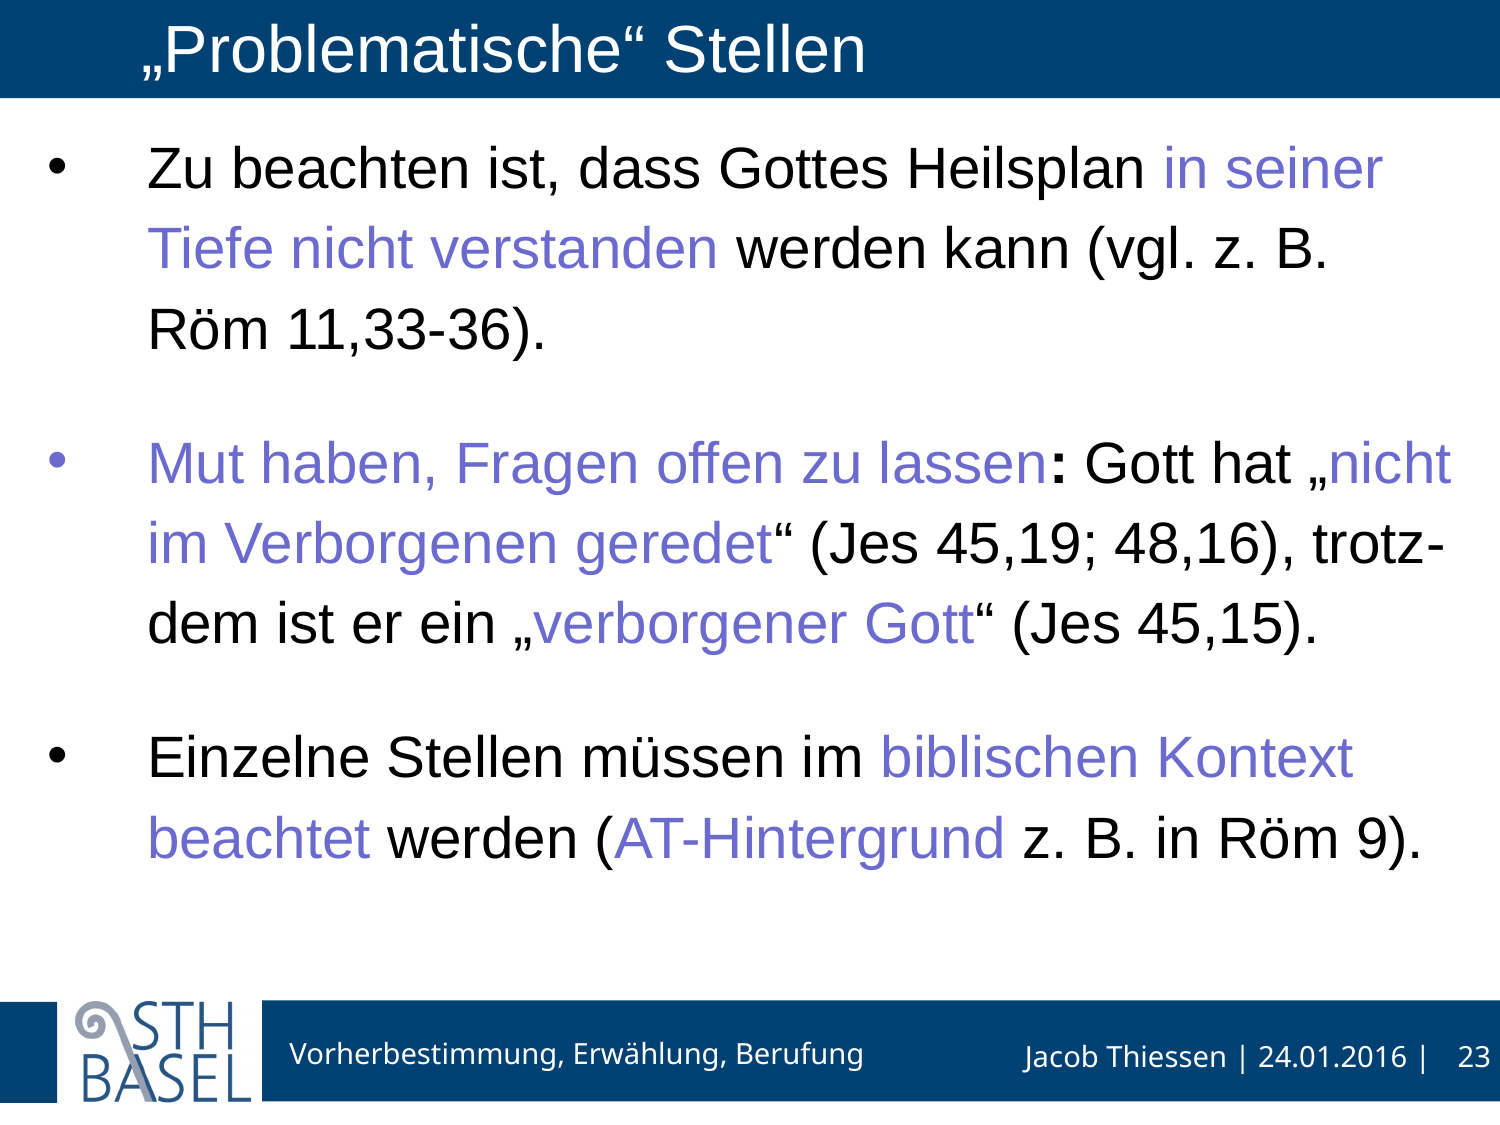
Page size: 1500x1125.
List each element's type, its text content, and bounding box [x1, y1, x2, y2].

picture [73, 1000, 252, 1103]
slide_number 23 [1448, 1037, 1500, 1087]
title „Problematische“ Stellen [135, 0, 1444, 108]
list Zu beachten ist, dass Gottes Heilsplan in seiner Tiefe nicht verstanden werden kann (vgl. z. B. Röm 11,33-36). Mut haben, Fragen offen zu lassen: Gott hat „nicht im Verborgenen geredet“ (Jes 45,19; 48,16), trotz-dem ist er ein „verborgener Gott“ (Jes 45,15). Einzelne Stellen müssen im biblischen Kontext beachtet werden (AT-Hintergrund z. B. in Röm 9). [41, 113, 1471, 1000]
